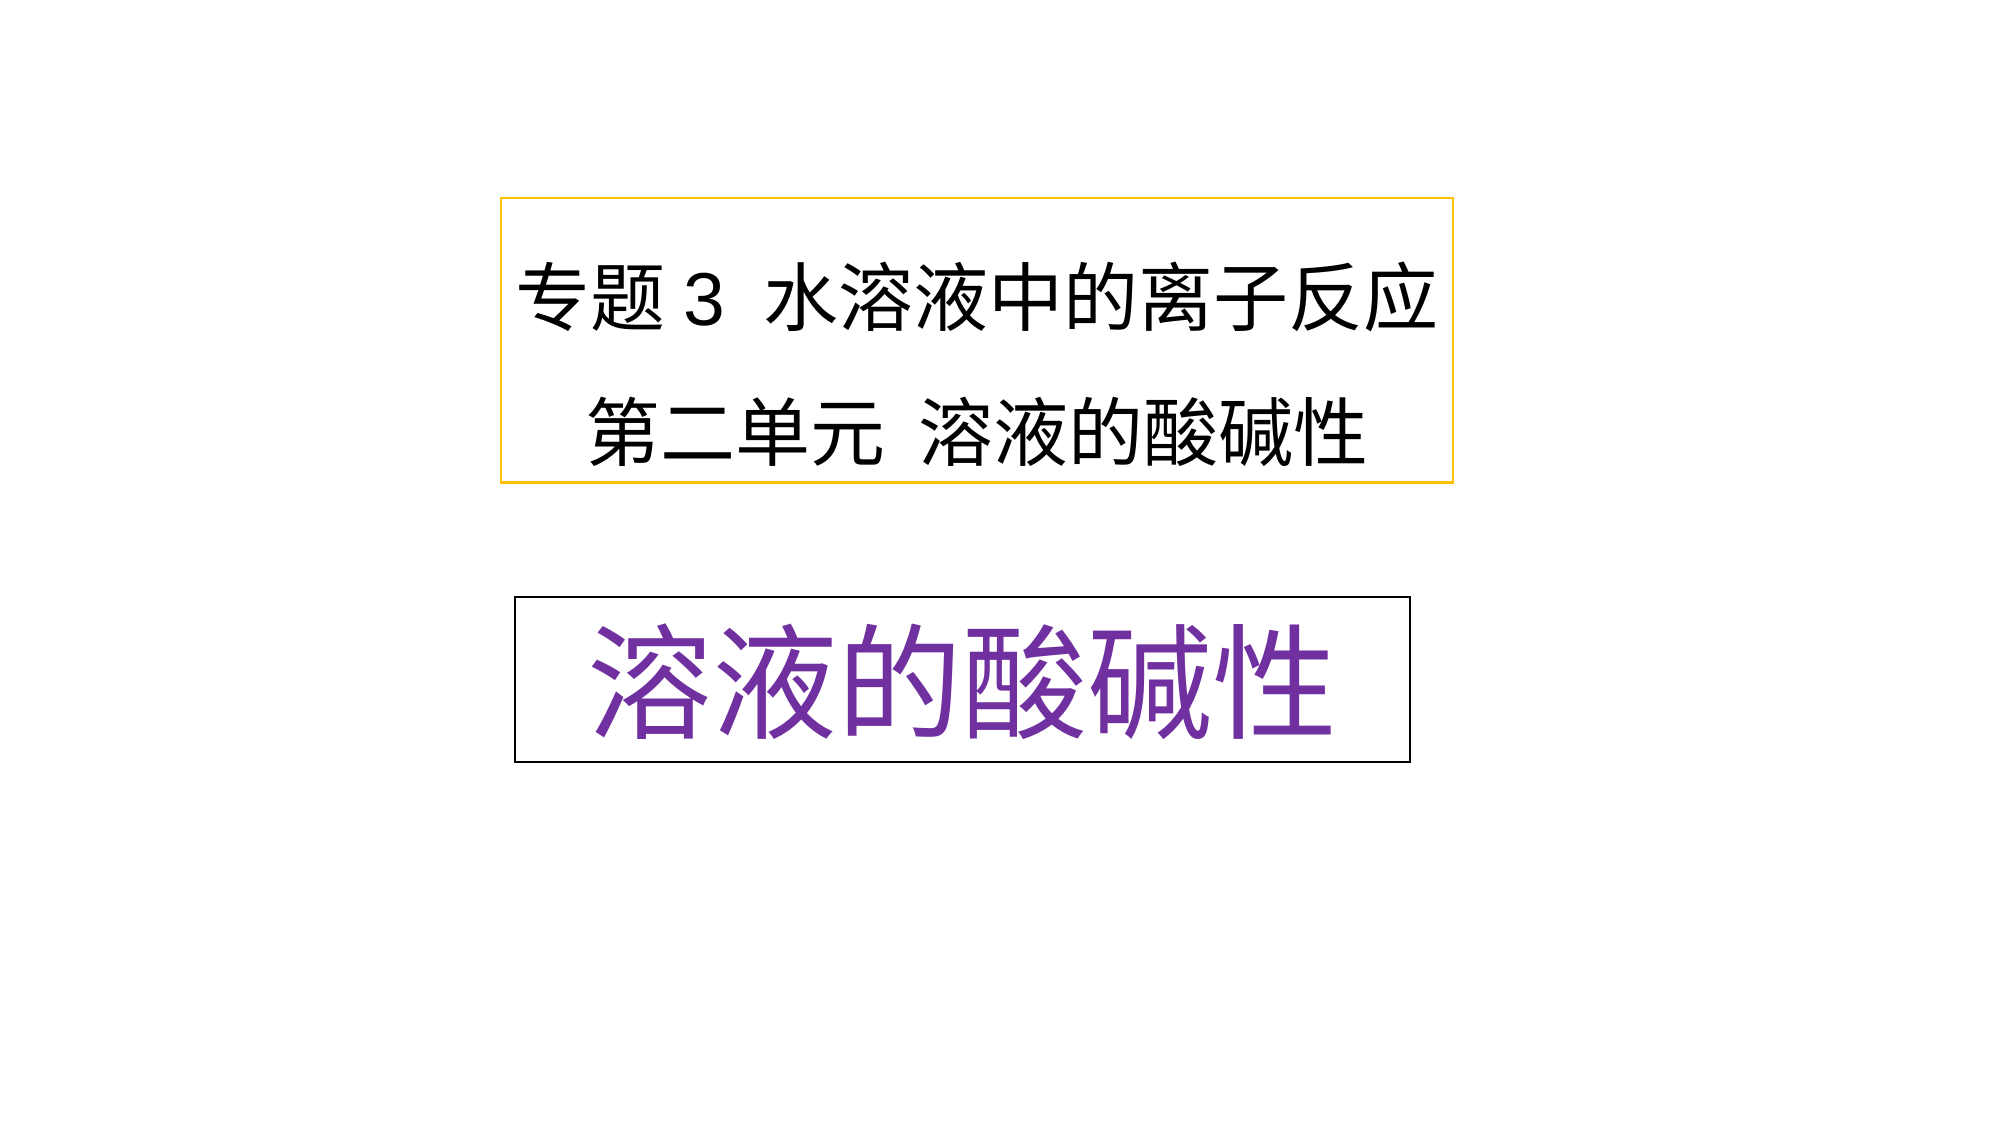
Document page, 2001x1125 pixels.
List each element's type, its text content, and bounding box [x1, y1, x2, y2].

text_box 溶液的酸碱性 [514, 596, 1411, 763]
text_box 专题3 水溶液中的离子反应 第二单元 溶液的酸碱性 [500, 197, 1454, 484]
